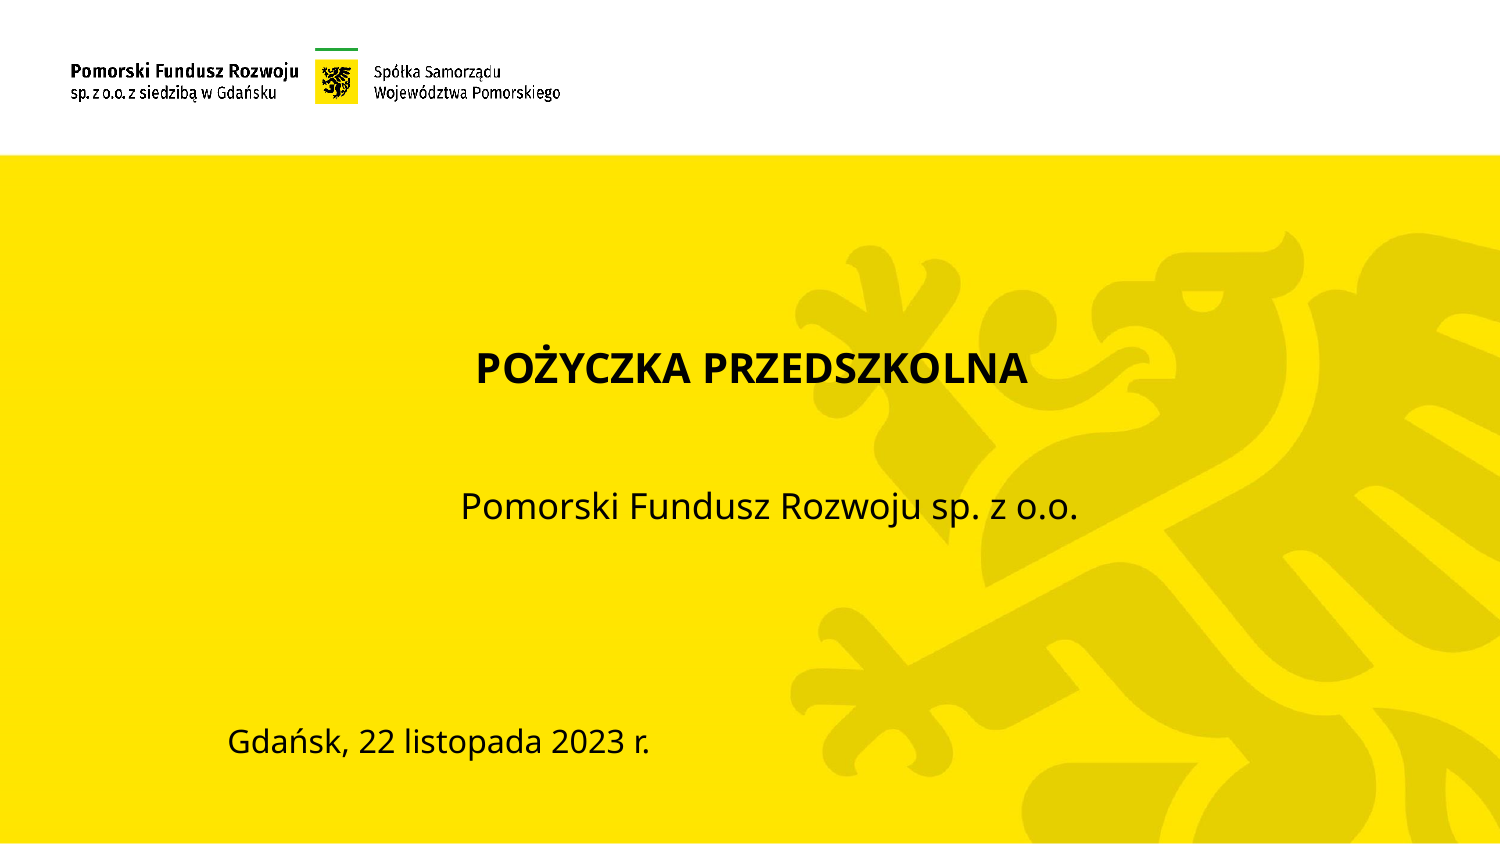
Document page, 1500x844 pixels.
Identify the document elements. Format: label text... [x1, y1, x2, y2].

subtitle Pomorski Fundusz Rozwoju sp. z o.o. Gdańsk, 22 listopada 2023 r. [76, 421, 1429, 780]
title POŻYCZKA PRZEDSZKOLNA [76, 226, 1429, 392]
picture [0, 0, 1500, 844]
